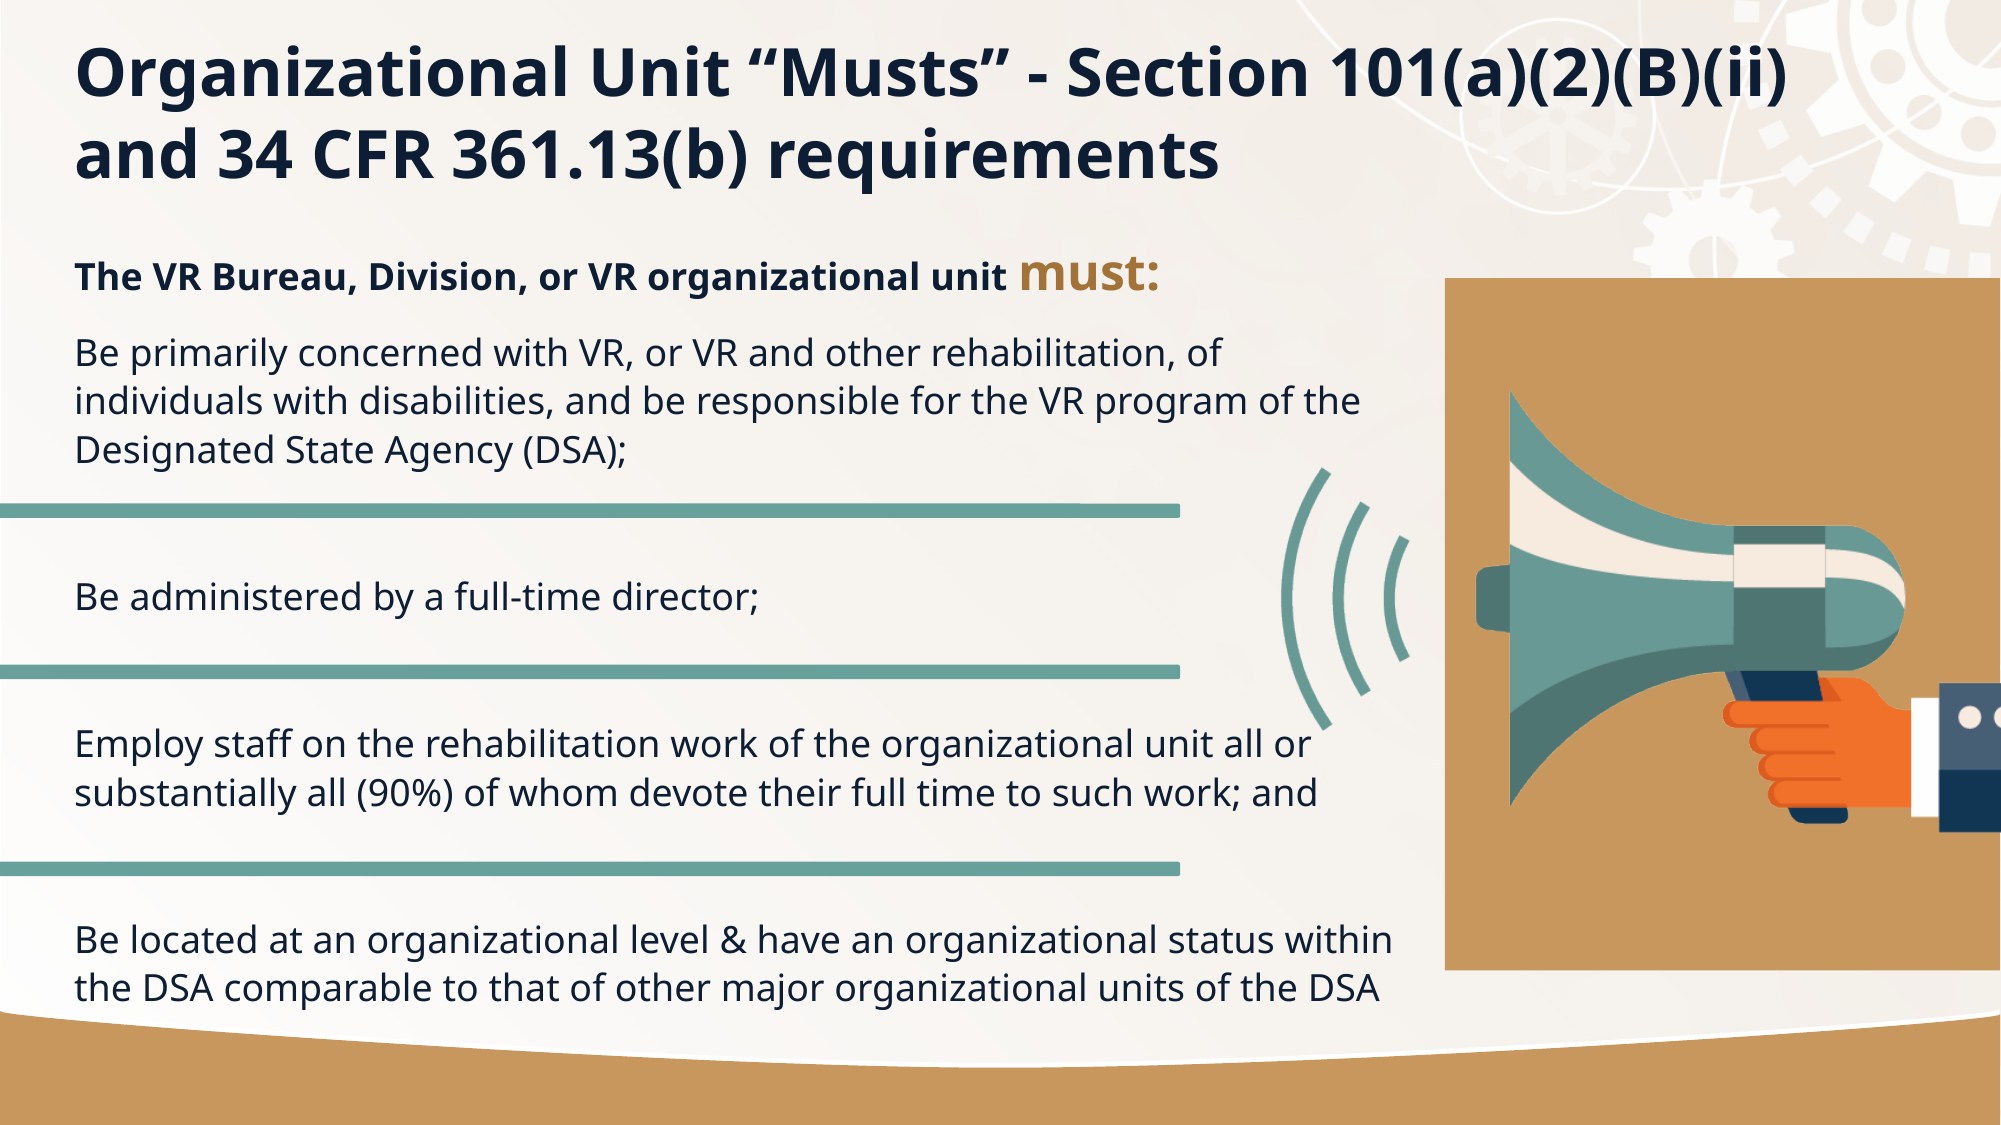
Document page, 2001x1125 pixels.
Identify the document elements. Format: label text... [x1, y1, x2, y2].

text_box [0, 503, 1181, 518]
text_box [0, 861, 1181, 877]
text_box [0, 664, 1181, 680]
title Organizational Unit “Musts” - Section 101(a)(2)(B)(ii) and 34 CFR 361.13(b) requirements [59, 0, 1824, 200]
list The VR Bureau, Division, or VR organizational unit must: Be primarily concerned with VR, or VR and other rehabilitation, of individuals with disabilities, and be responsible for the VR program of the Designated State Agency (DSA); Be administered by a full-time director; Employ staff on the rehabilitation work of the organizational unit all or substantially all (90%) of whom devote their full time to such work; and Be located at an organizational level & have an organizational status within the DSA comparable to that of other major organizational units of the DSA [59, 228, 1430, 1019]
picture [1269, 257, 2001, 991]
